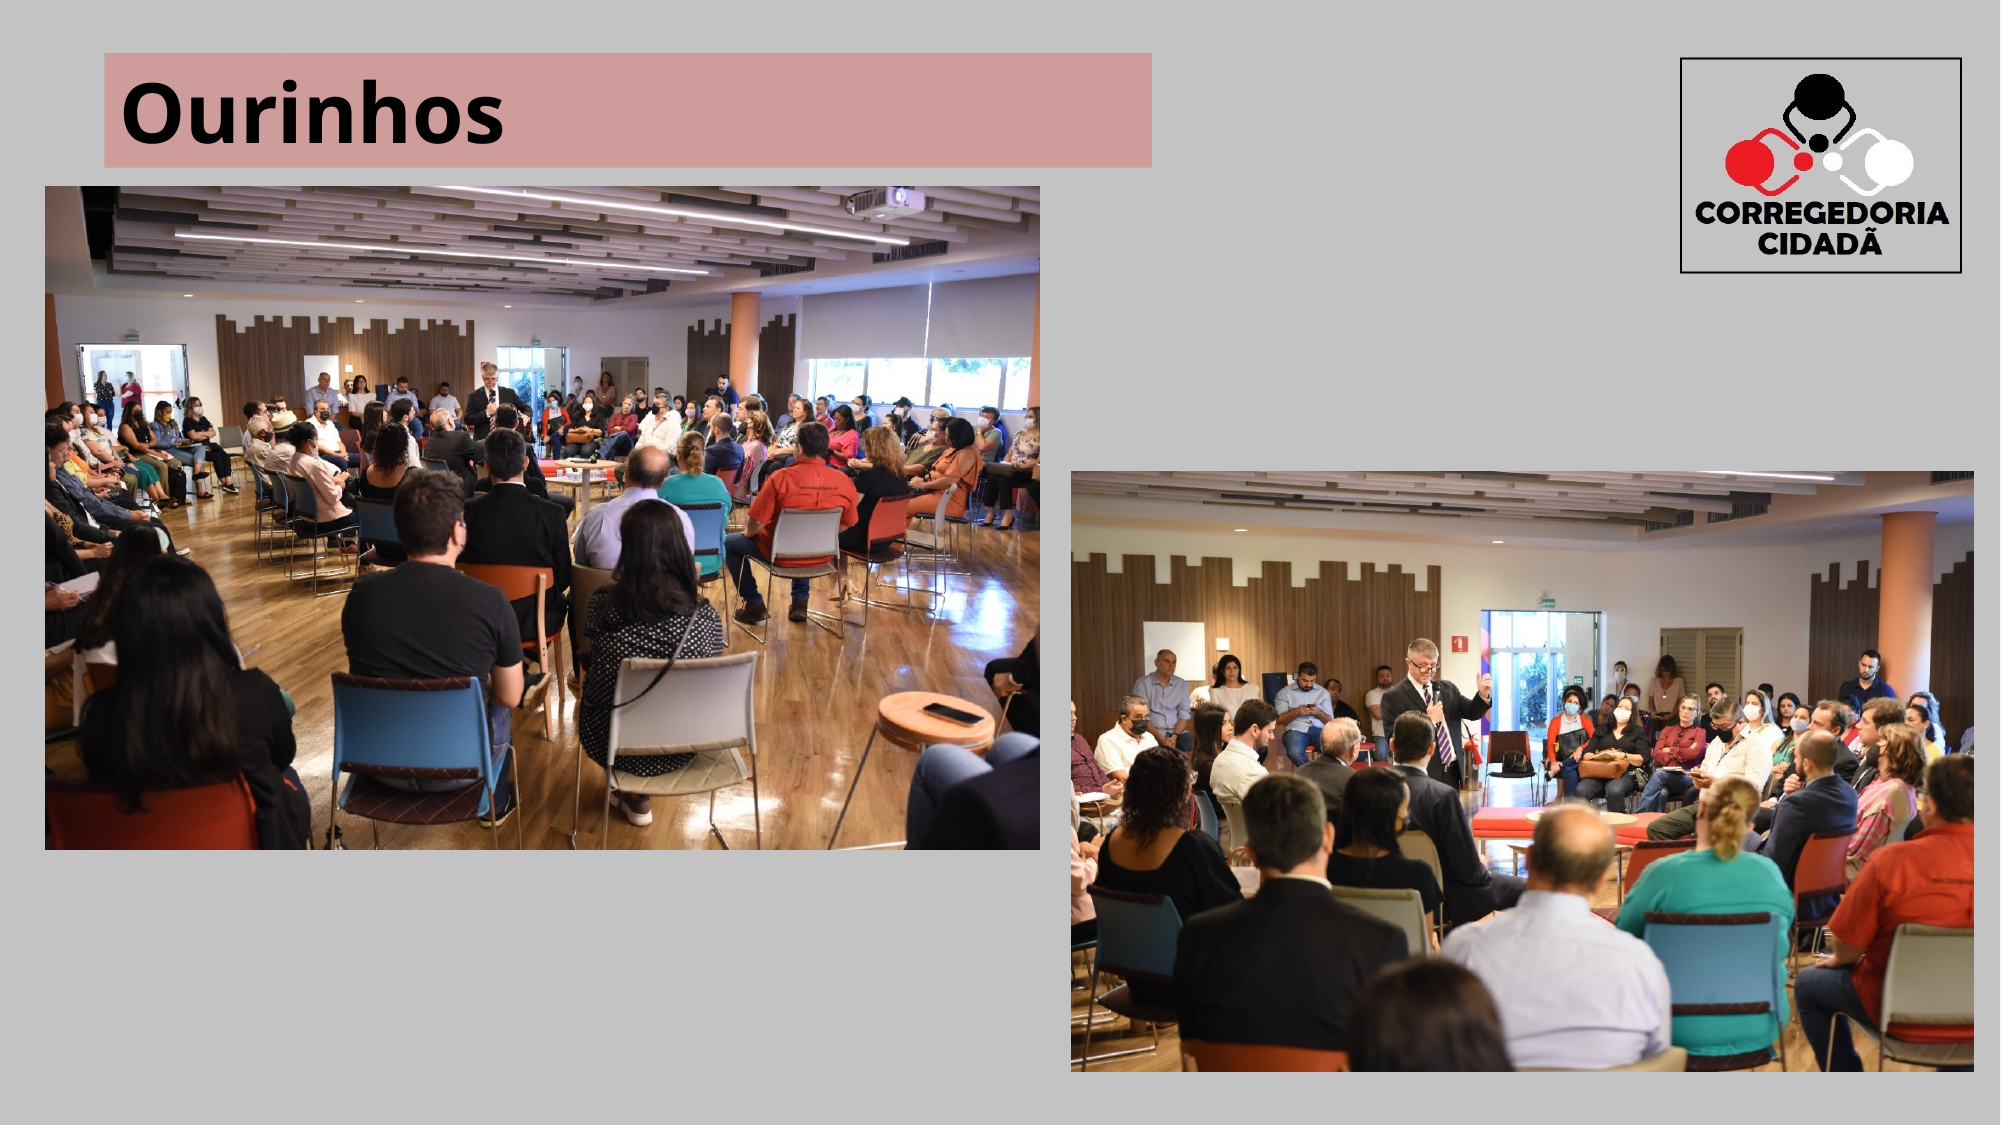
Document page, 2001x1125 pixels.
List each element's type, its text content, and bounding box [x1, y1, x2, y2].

text_box Ourinhos [104, 52, 1153, 168]
picture [0, 0, 2001, 1125]
